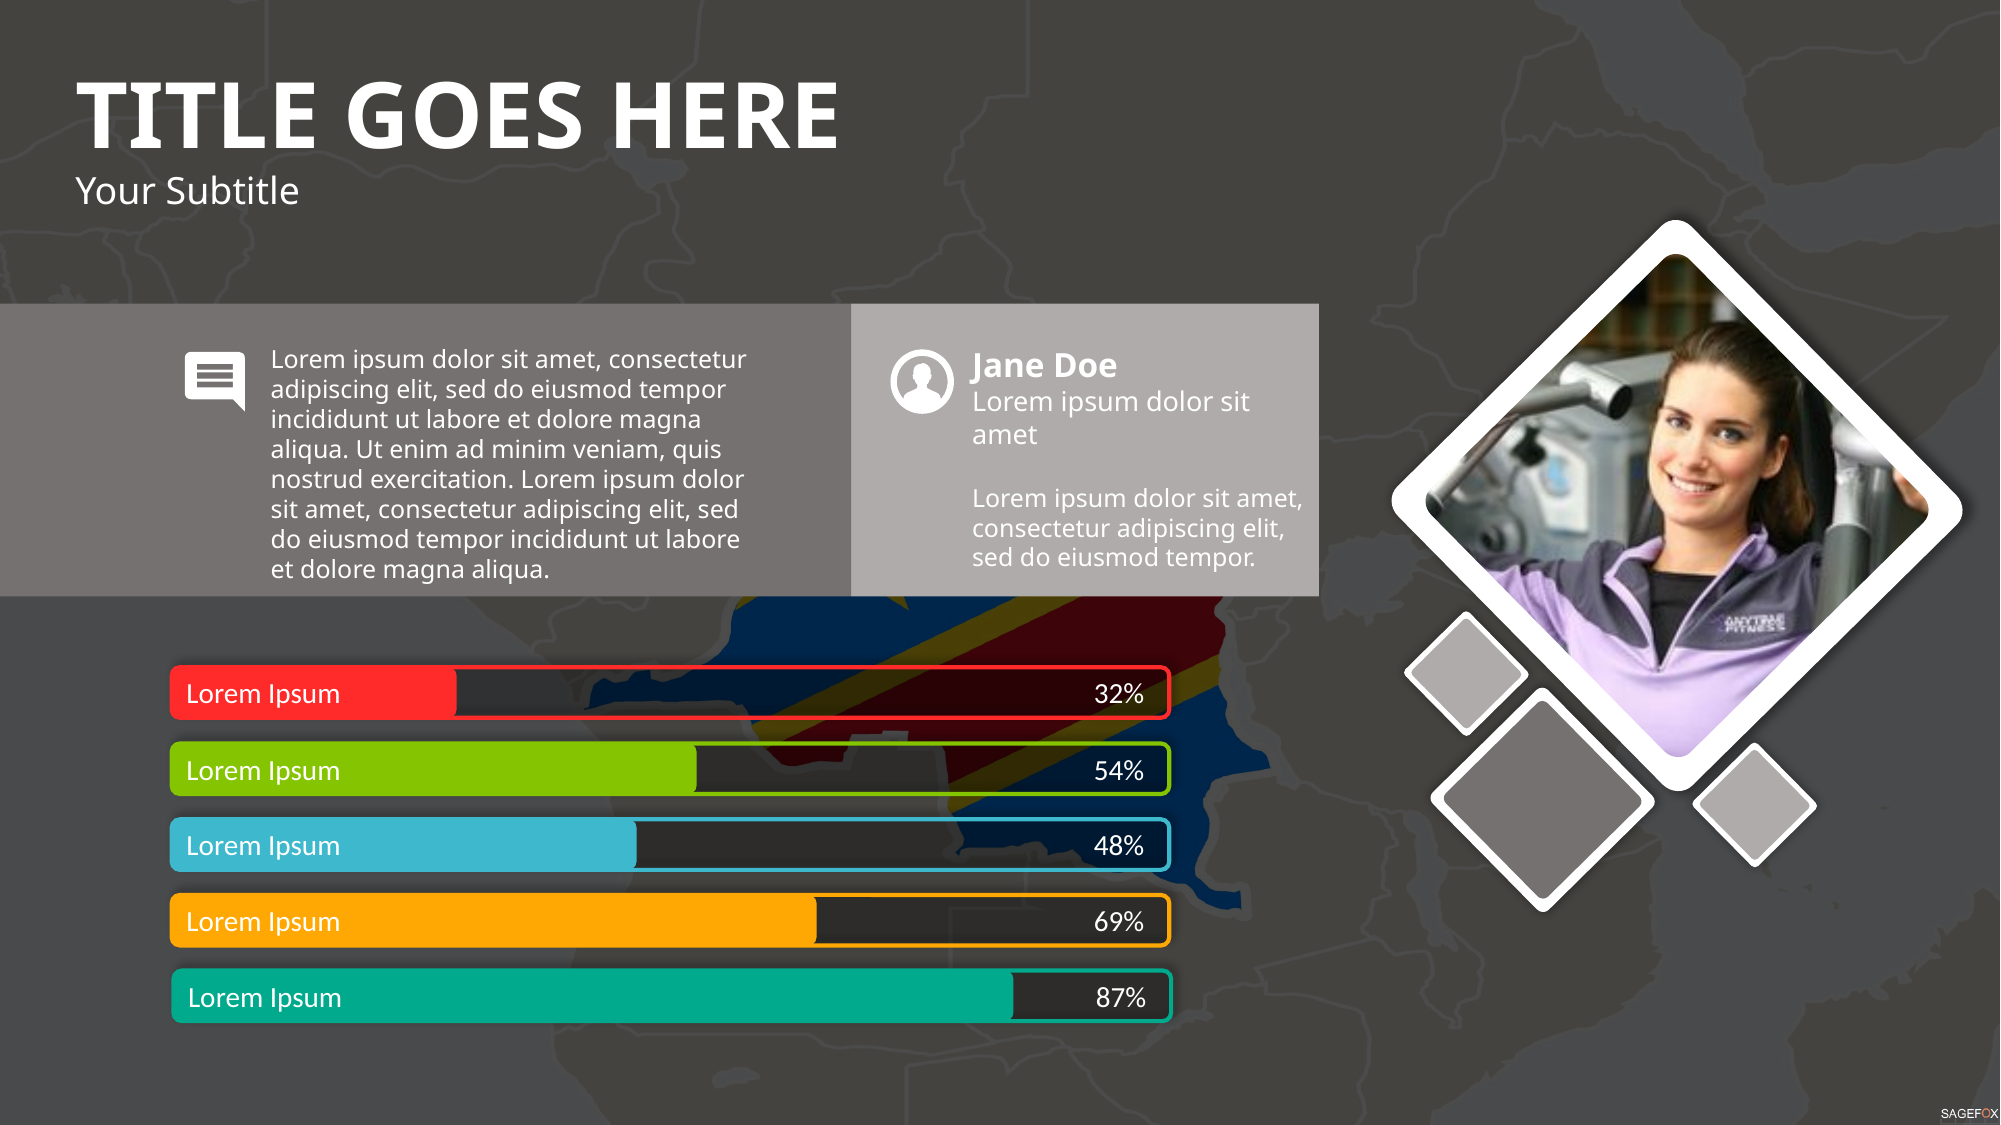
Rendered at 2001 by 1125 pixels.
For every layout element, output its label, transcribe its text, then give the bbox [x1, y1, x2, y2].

text_box [177, 893, 1171, 947]
text_box [890, 349, 954, 414]
picture [0, 0, 2001, 1125]
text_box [171, 743, 697, 795]
text_box Jane Doe Lorem ipsum dolor sit amet Lorem ipsum dolor sit amet, consectetur adipiscing elit, sed do eiusmod tempor. [962, 339, 1323, 577]
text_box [1470, 295, 1884, 716]
text_box 69% [1079, 894, 1165, 945]
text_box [173, 970, 1014, 1022]
text_box [177, 742, 1171, 796]
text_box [171, 894, 817, 946]
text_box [1461, 717, 1624, 883]
text_box [179, 969, 1173, 1023]
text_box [171, 819, 637, 870]
text_box [0, 303, 852, 597]
text_box 32% [1079, 667, 1165, 717]
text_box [1421, 627, 1512, 720]
text_box TITLE GOES HERE Your Subtitle [60, 49, 1036, 220]
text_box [171, 667, 457, 718]
text_box 54% [1079, 743, 1165, 794]
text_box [1709, 759, 1800, 851]
text_box [184, 351, 245, 412]
text_box [176, 666, 1171, 719]
text_box Lorem ipsum dolor sit amet, consectetur adipiscing elit, sed do eiusmod tempor incididunt ut labore et dolore magna aliqua. Ut enim ad minim veniam, quis nostrud exercitation. Lorem ipsum dolor sit amet, consectetur adipiscing elit, sed do eiusmod tempor incididunt ut labore et dolore magna aliqua. [260, 338, 771, 589]
text_box [176, 818, 1171, 871]
text_box 87% [1081, 970, 1166, 1021]
text_box [852, 303, 1320, 597]
text_box 48% [1079, 819, 1165, 869]
